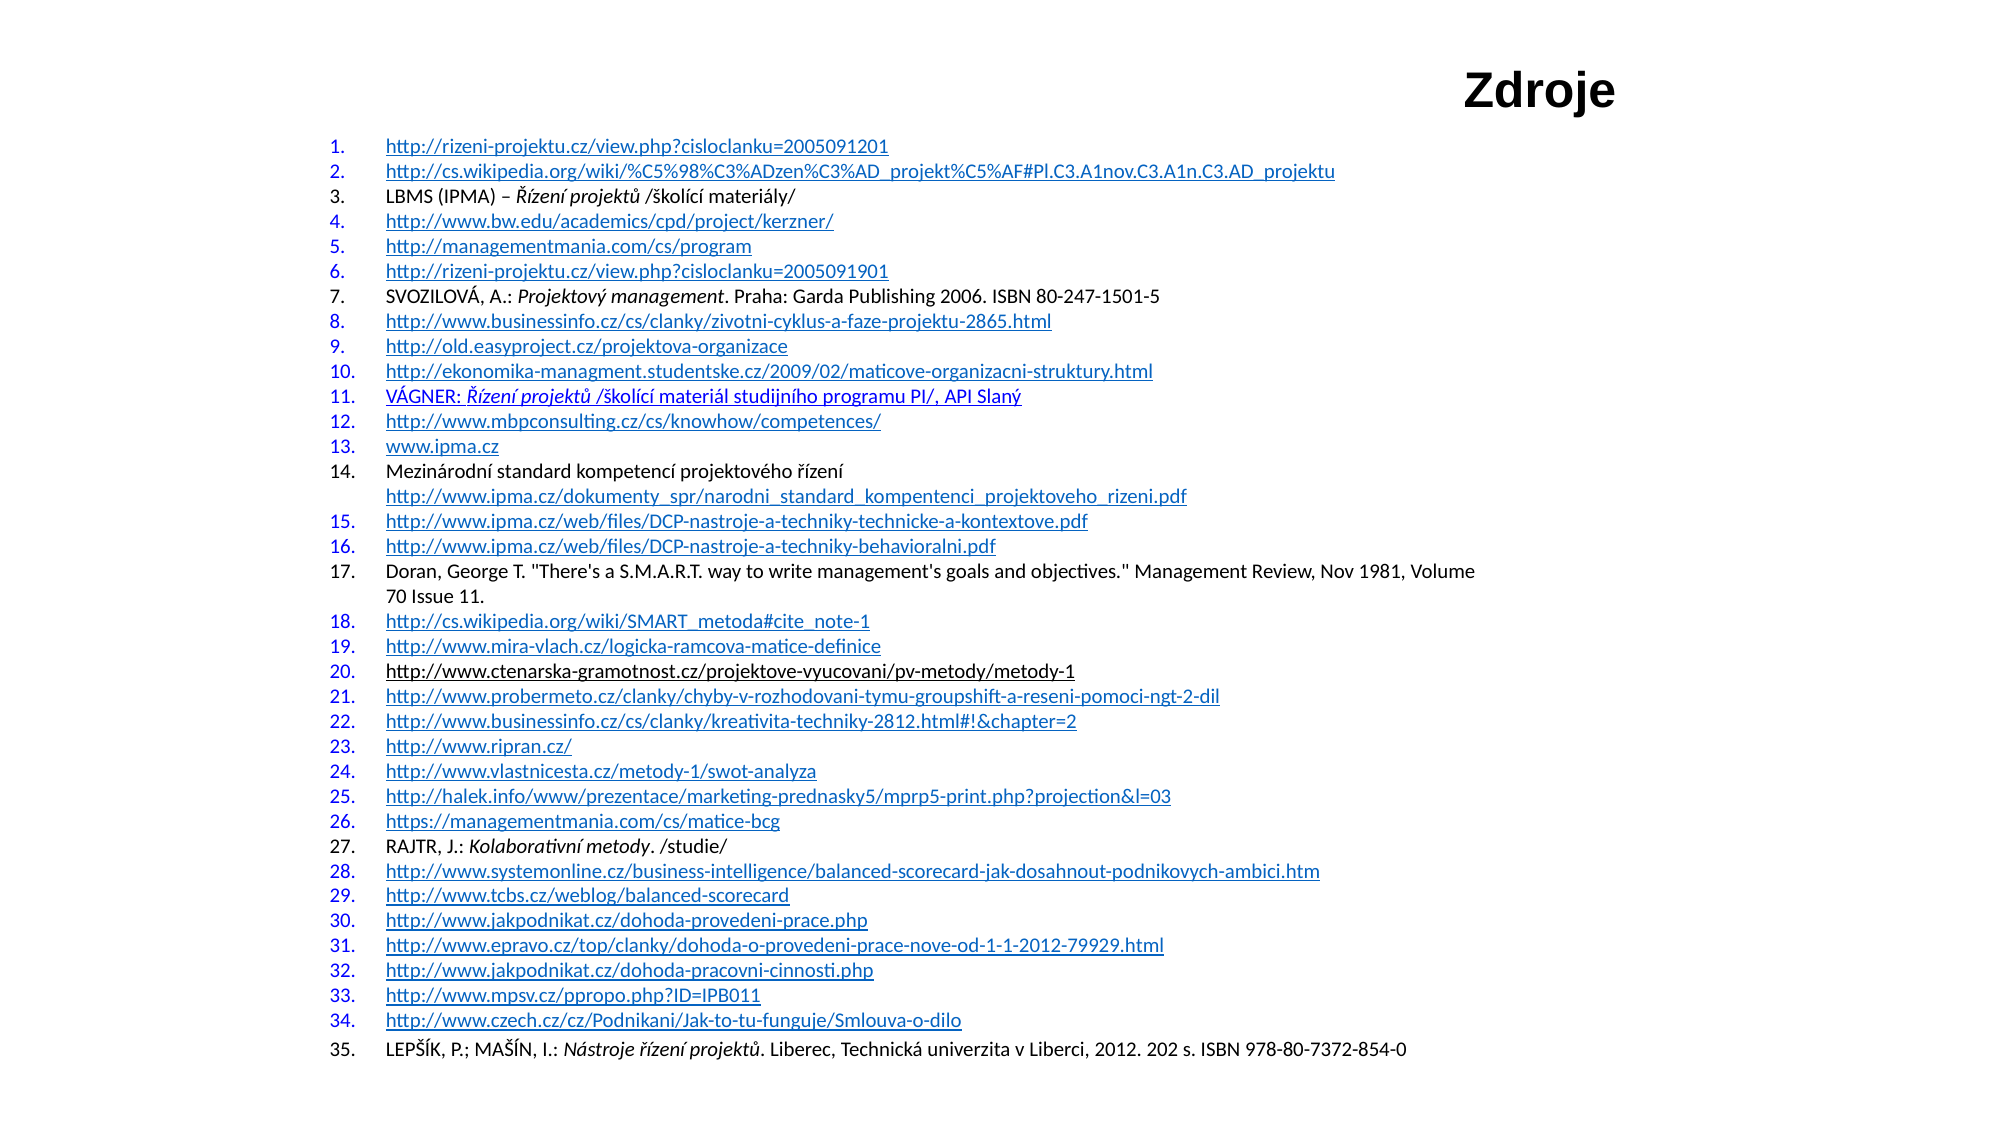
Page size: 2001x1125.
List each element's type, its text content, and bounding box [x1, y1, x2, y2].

text_box http://rizeni-projektu.cz/view.php?cisloclanku=2005091201 http://cs.wikipedia.org/wiki/%C5%98%C3%ADzen%C3%AD_projekt%C5%AF#Pl.C3.A1nov.C3.A1n.C3.AD_projektu LBMS (IPMA) – Řízení projektů /školící materiály/ http://www.bw.edu/academics/cpd/project/kerzner/ http://managementmania.com/cs/program http://rizeni-projektu.cz/view.php?cisloclanku=2005091901 SVOZILOVÁ, A.: Projektový management. Praha: Garda Publishing 2006. ISBN 80-247-1501-5 http://www.businessinfo.cz/cs/clanky/zivotni-cyklus-a-faze-projektu-2865.html http://old.easyproject.cz/projektova-organizace http://ekonomika-managment.studentske.cz/2009/02/maticove-organizacni-struktury.html VÁGNER: Řízení projektů /školící materiál studijního programu PI/, API Slaný http://www.mbpconsulting.cz/cs/knowhow/competences/ www.ipma.cz Mezinárodní standard kompetencí projektového řízení http://www.ipma.cz/dokumenty_spr/narodni_standard_kompentenci_projektoveho_rizeni.pdf http://www.ipma.cz/web/files/DCP-nastroje-a-techniky-technicke-a-kontextove.pdf http://www.ipma.cz/web/files/DCP-nastroje-a-techniky-behavioralni.pdf Doran, George T. "There's a S.M.A.R.T. way to write management's goals and objectives." Management Review, Nov 1981, Volume 70 Issue 11. http://cs.wikipedia.org/wiki/SMART_metoda#cite_note-1 http://www.mira-vlach.cz/logicka-ramcova-matice-definice http://www.ctenarska-gramotnost.cz/projektove-vyucovani/pv-metody/metody-1 http://www.probermeto.cz/clanky/chyby-v-rozhodovani-tymu-groupshift-a-reseni-pomoci-ngt-2-dil http://www.businessinfo.cz/cs/clanky/kreativita-techniky-2812.html#!&chapter=2 http://www.ripran.cz/ http://www.vlastnicesta.cz/metody-1/swot-analyza http://halek.info/www/prezentace/marketing-prednasky5/mprp5-print.php?projection&l=03 https://managementmania.com/cs/matice-bcg RAJTR, J.: Kolaborativní metody. /studie/ http://www.systemonline.cz/business-intelligence/balanced-scorecard-jak-dosahnout-podnikovych-ambici.htm http://www.tcbs.cz/weblog/balanced-scorecard http://www.jakpodnikat.cz/dohoda-provedeni-prace.php http://www.epravo.cz/top/clanky/dohoda-o-provedeni-prace-nove-od-1-1-2012-79929.html http://www.jakpodnikat.cz/dohoda-pracovni-cinnosti.php http://www.mpsv.cz/ppropo.php?ID=IPB011 http://www.czech.cz/cz/Podnikani/Jak-to-tu-funguje/Smlouva-o-dilo LEPŠÍK, P.; MAŠÍN, I.: Nástroje řízení projektů. Liberec, Technická univerzita v Liberci, 2012. 202 s. ISBN 978-80-7372-854-0 [314, 125, 1503, 1069]
text_box Zdroje [1448, 49, 1697, 125]
